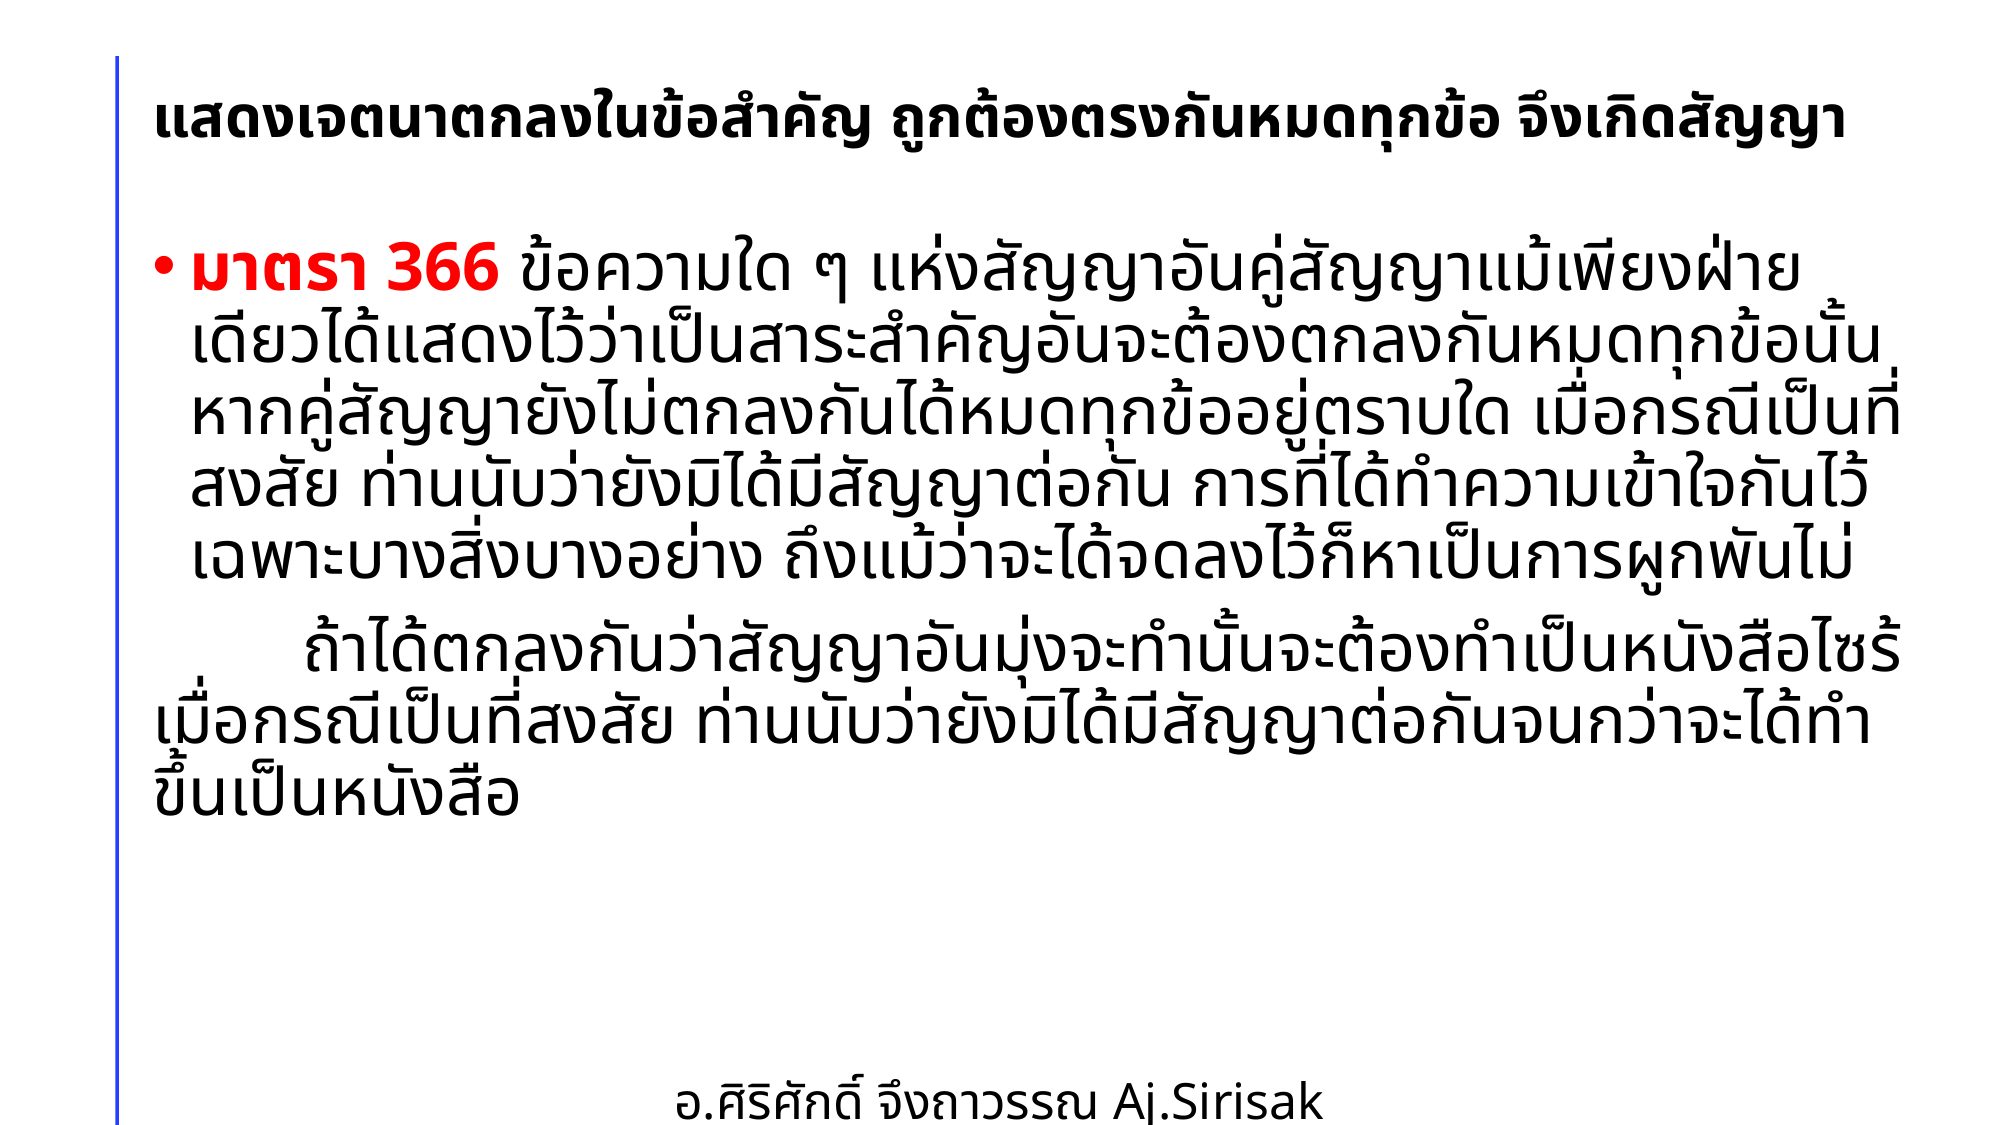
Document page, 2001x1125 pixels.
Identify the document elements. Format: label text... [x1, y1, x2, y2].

list มาตรา 366 ข้อความใด ๆ แห่งสัญญาอันคู่สัญญาแม้เพียงฝ่ายเดียวได้แสดงไว้ว่าเป็นสาระสำคัญอันจะต้องตกลงกันหมดทุกข้อนั้น หากคู่สัญญายังไม่ตกลงกันได้หมดทุกข้ออยู่ตราบใด เมื่อกรณีเป็นที่สงสัย ท่านนับว่ายังมิได้มีสัญญาต่อกัน การที่ได้ทำความเข้าใจกันไว้เฉพาะบางสิ่งบางอย่าง ถึงแม้ว่าจะได้จดลงไว้ก็หาเป็นการผูกพันไม่ ถ้าได้ตกลงกันว่าสัญญาอันมุ่งจะทำนั้นจะต้องทำเป็นหนังสือไซร้ เมื่อกรณีเป็นที่สงสัย ท่านนับว่ายังมิได้มีสัญญาต่อกันจนกว่าจะได้ทำขึ้นเป็นหนังสือ [137, 224, 1943, 1053]
title แสดงเจตนาตกลงในข้อสำคัญ ถูกต้องตรงกันหมดทุกข้อ จึงเกิดสัญญา [137, 59, 1943, 178]
text_box อ.ศิริศักดิ์ จึงถาวรรณ Aj.Sirisak Jungthawan [531, 1062, 1468, 1112]
